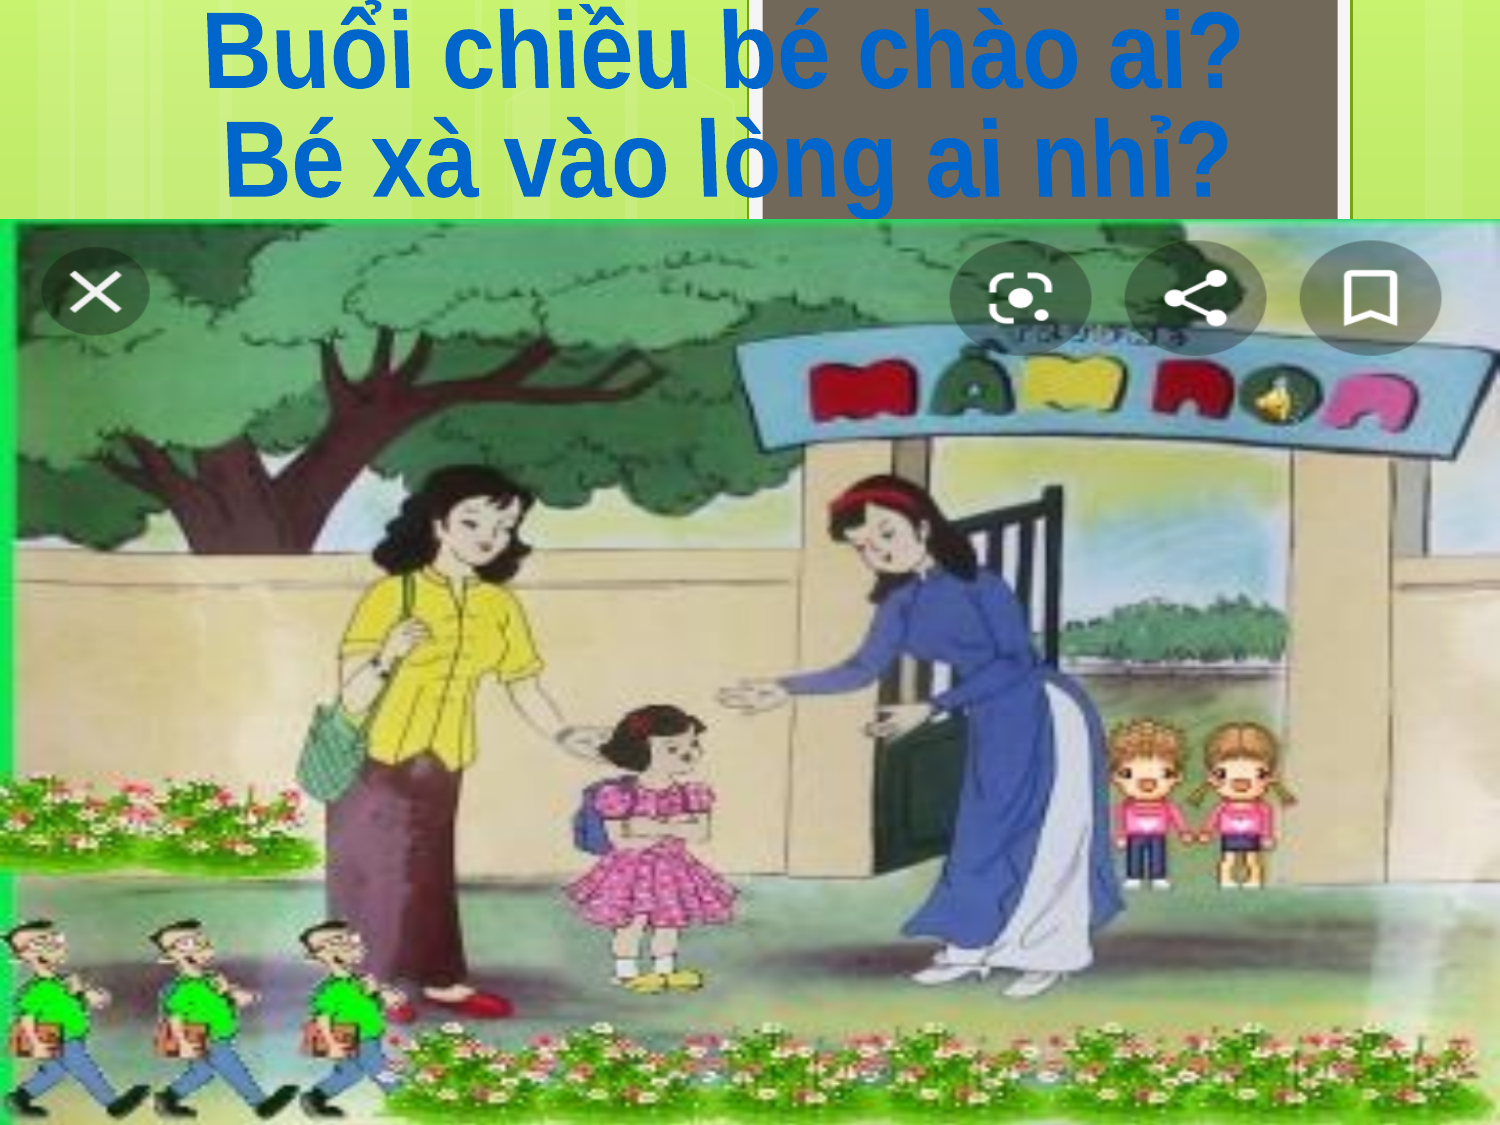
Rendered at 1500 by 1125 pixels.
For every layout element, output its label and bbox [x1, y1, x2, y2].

picture [0, 219, 1500, 1125]
